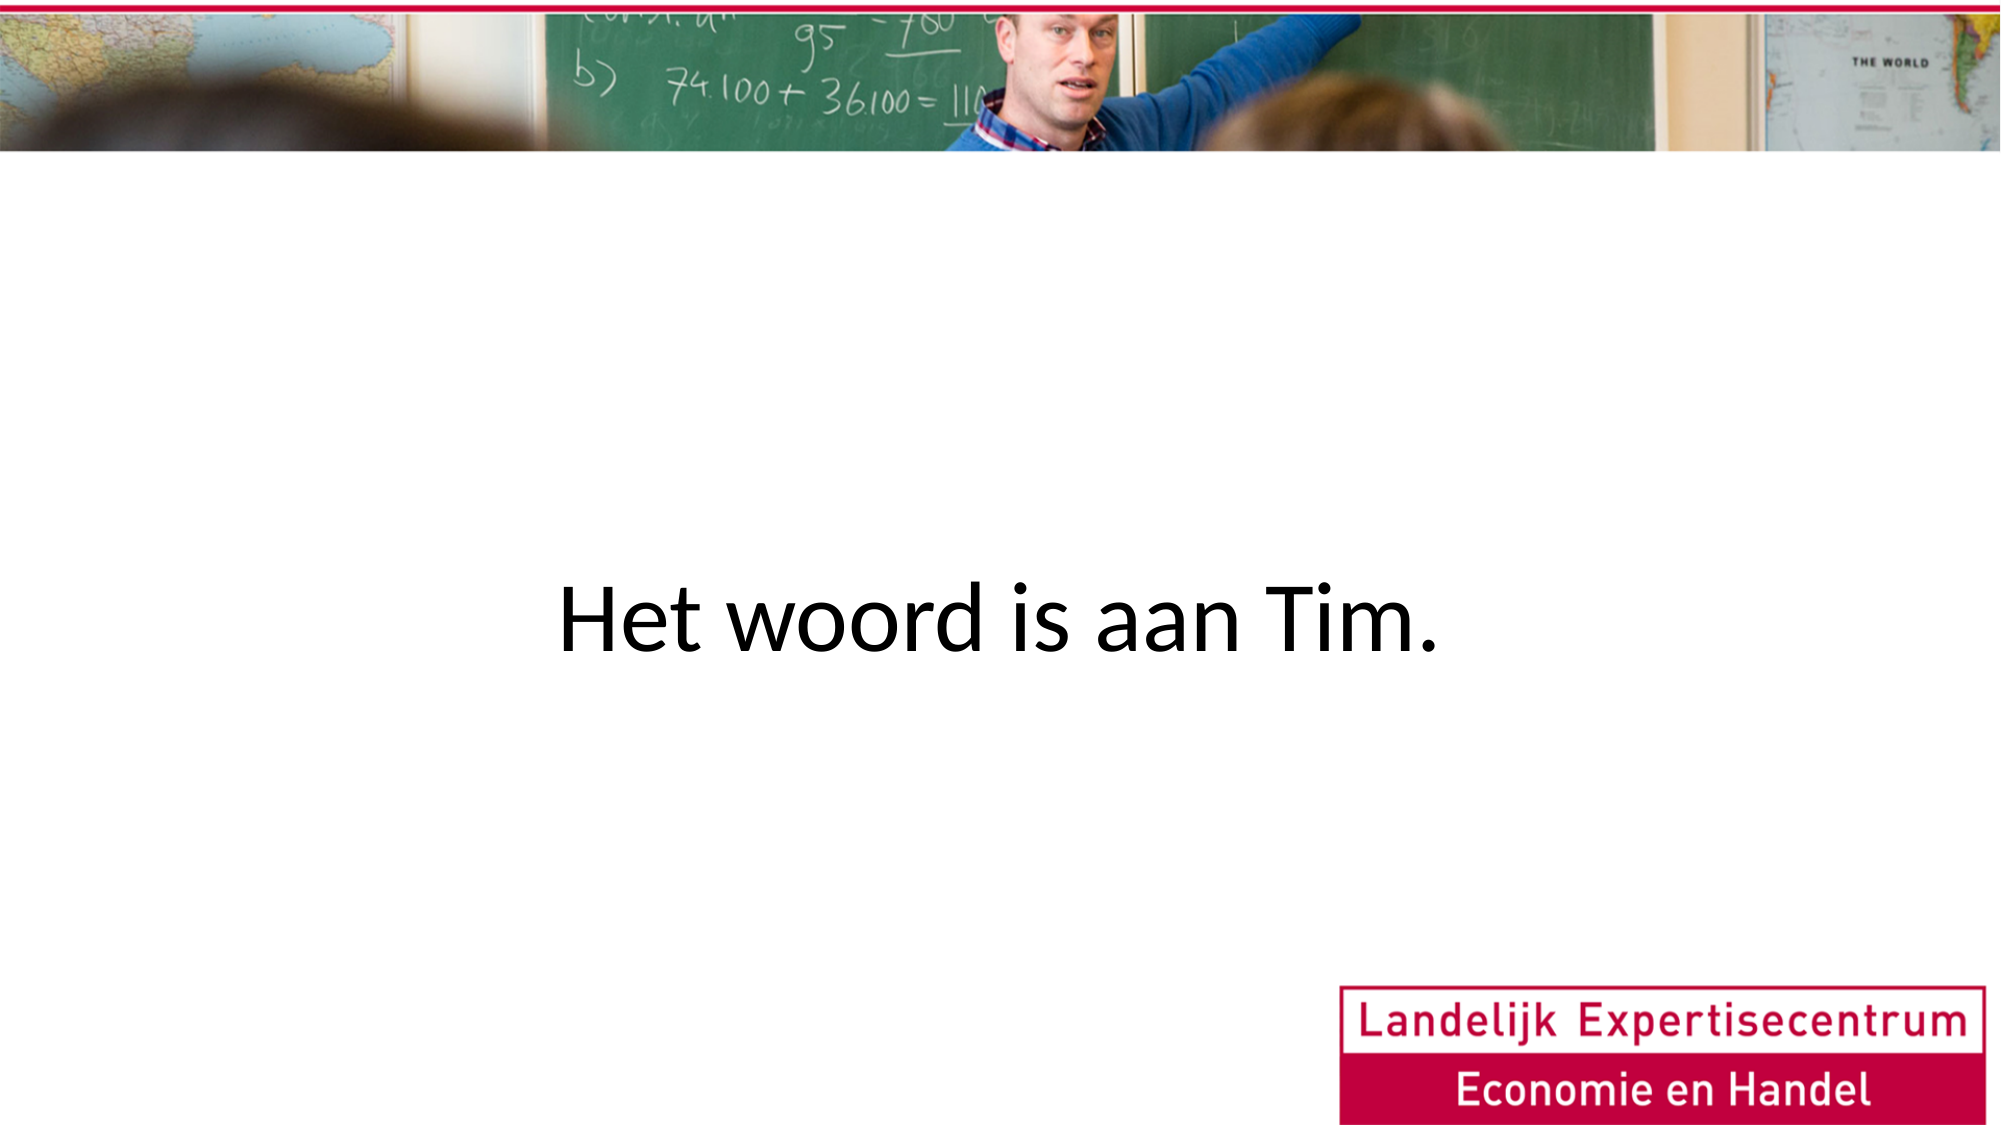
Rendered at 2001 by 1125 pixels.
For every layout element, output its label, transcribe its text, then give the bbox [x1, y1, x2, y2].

picture [0, 0, 2001, 1125]
list Het woord is aan Tim. [137, 299, 1863, 1014]
